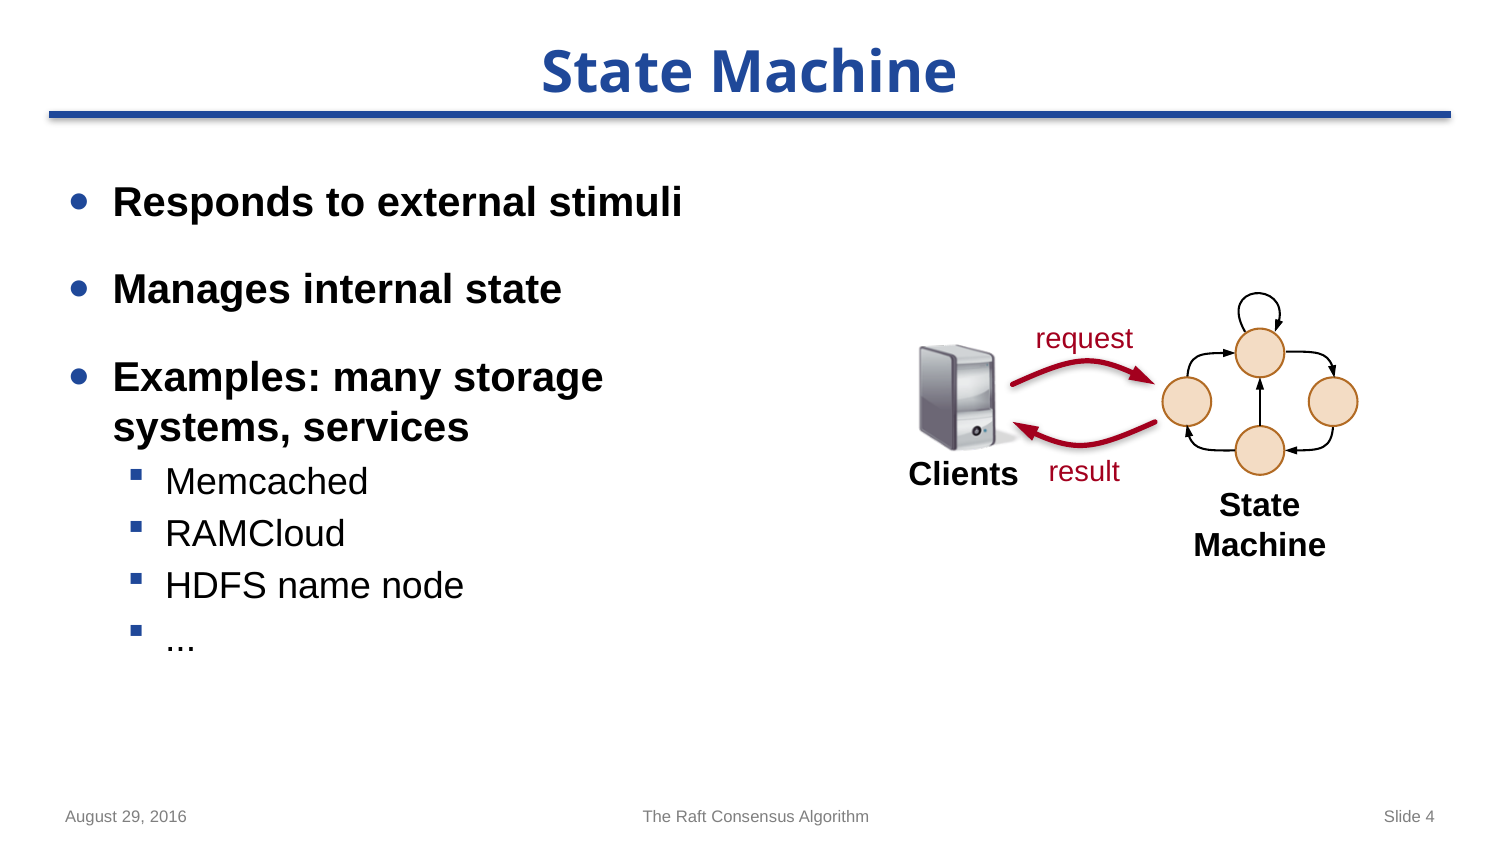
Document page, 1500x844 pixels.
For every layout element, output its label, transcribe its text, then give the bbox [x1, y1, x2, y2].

title State Machine [50, 24, 1450, 115]
text_box request [1035, 318, 1134, 354]
text_box [1039, 419, 1157, 448]
footer The Raft Consensus Algorithm [474, 798, 1038, 835]
list Responds to external stimuli Manages internal state Examples: many storage systems, services Memcached RAMCloud HDFS name node ... [52, 166, 765, 760]
slide_number Slide 4 [1074, 798, 1450, 835]
text_box Clients [908, 475, 1020, 492]
text_box [1039, 358, 1156, 385]
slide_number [50, 798, 425, 835]
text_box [1162, 294, 1358, 476]
text_box State Machine [1193, 483, 1327, 564]
text_box result [1048, 451, 1121, 487]
picture [899, 331, 1035, 468]
